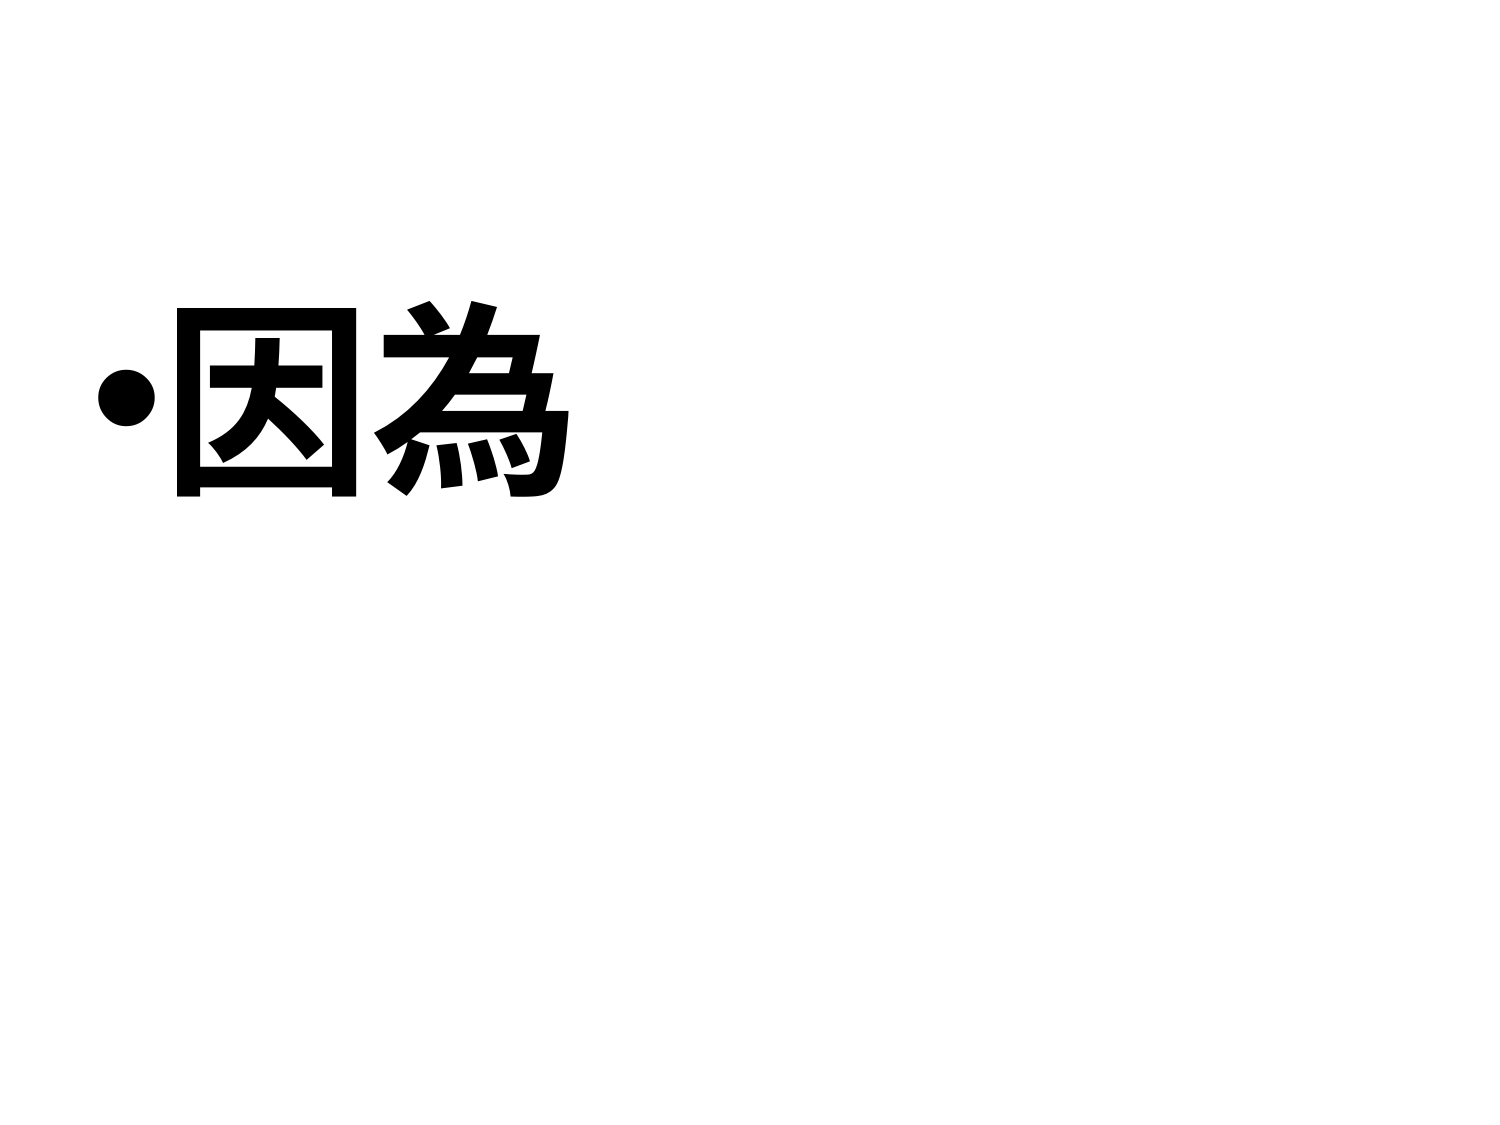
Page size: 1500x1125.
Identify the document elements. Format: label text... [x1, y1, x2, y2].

list 因為 [75, 262, 1425, 1005]
